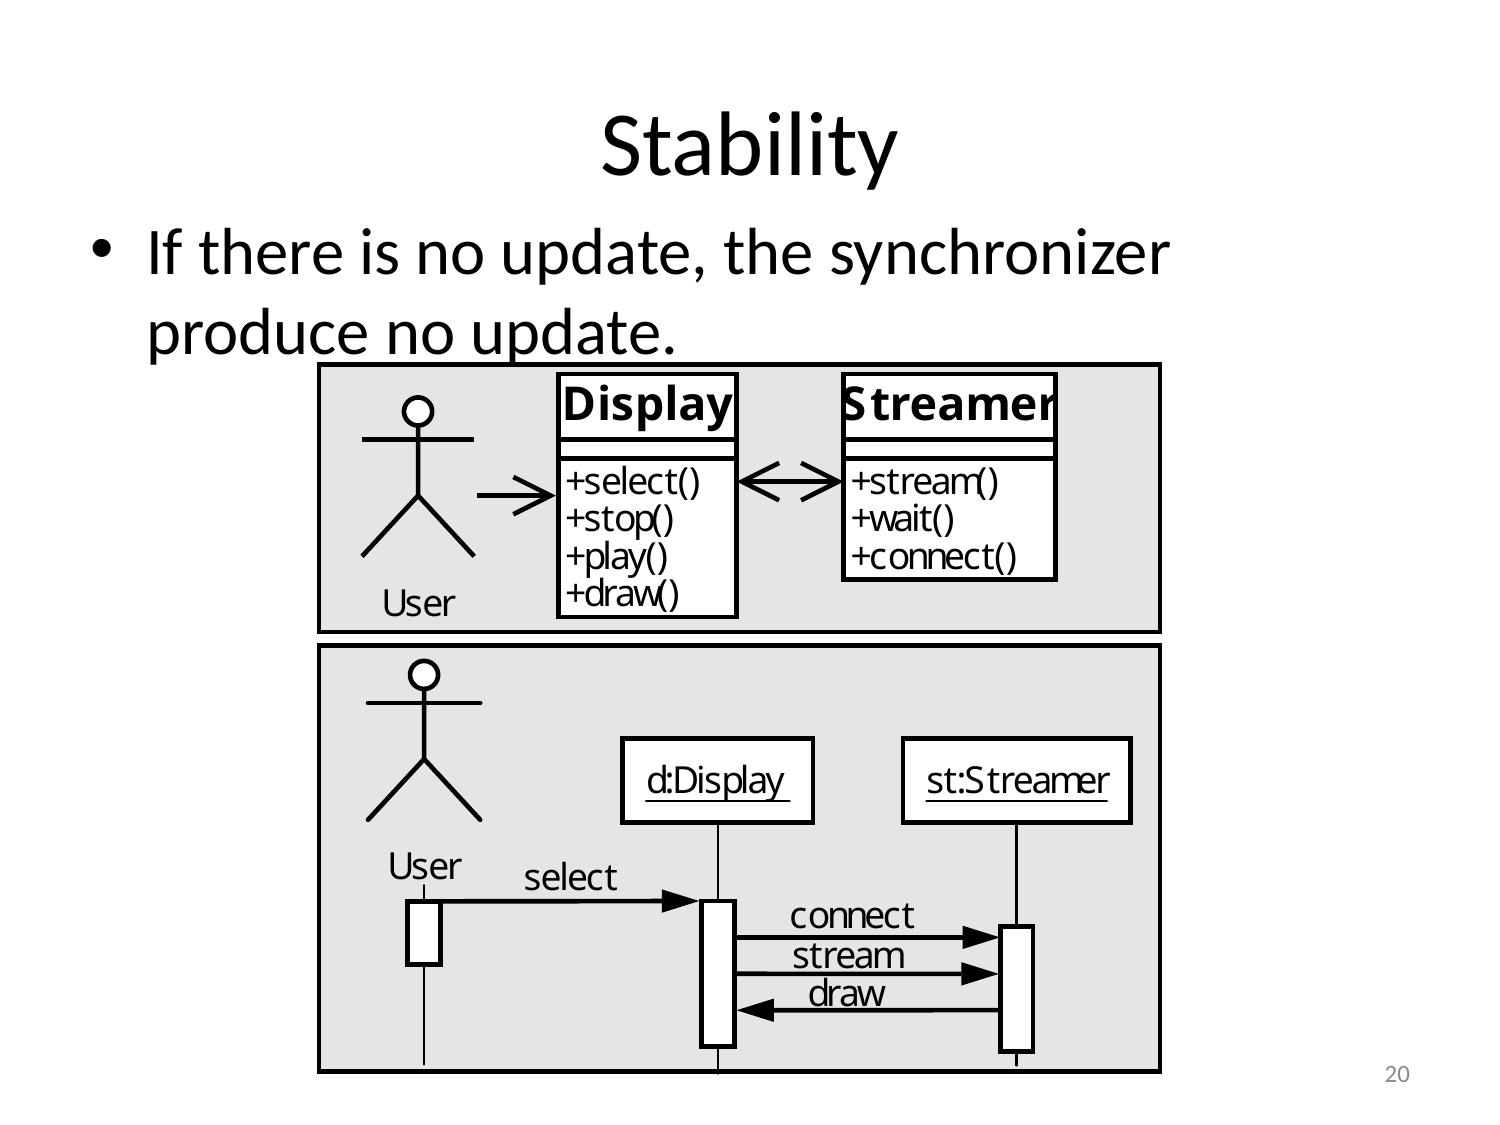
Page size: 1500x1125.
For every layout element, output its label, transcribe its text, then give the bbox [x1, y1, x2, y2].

slide_number 20 [1074, 1042, 1425, 1103]
list If there is no update, the synchronizer produce no update. [75, 200, 1425, 438]
picture [316, 362, 1163, 1076]
title Stability [75, 45, 1425, 200]
